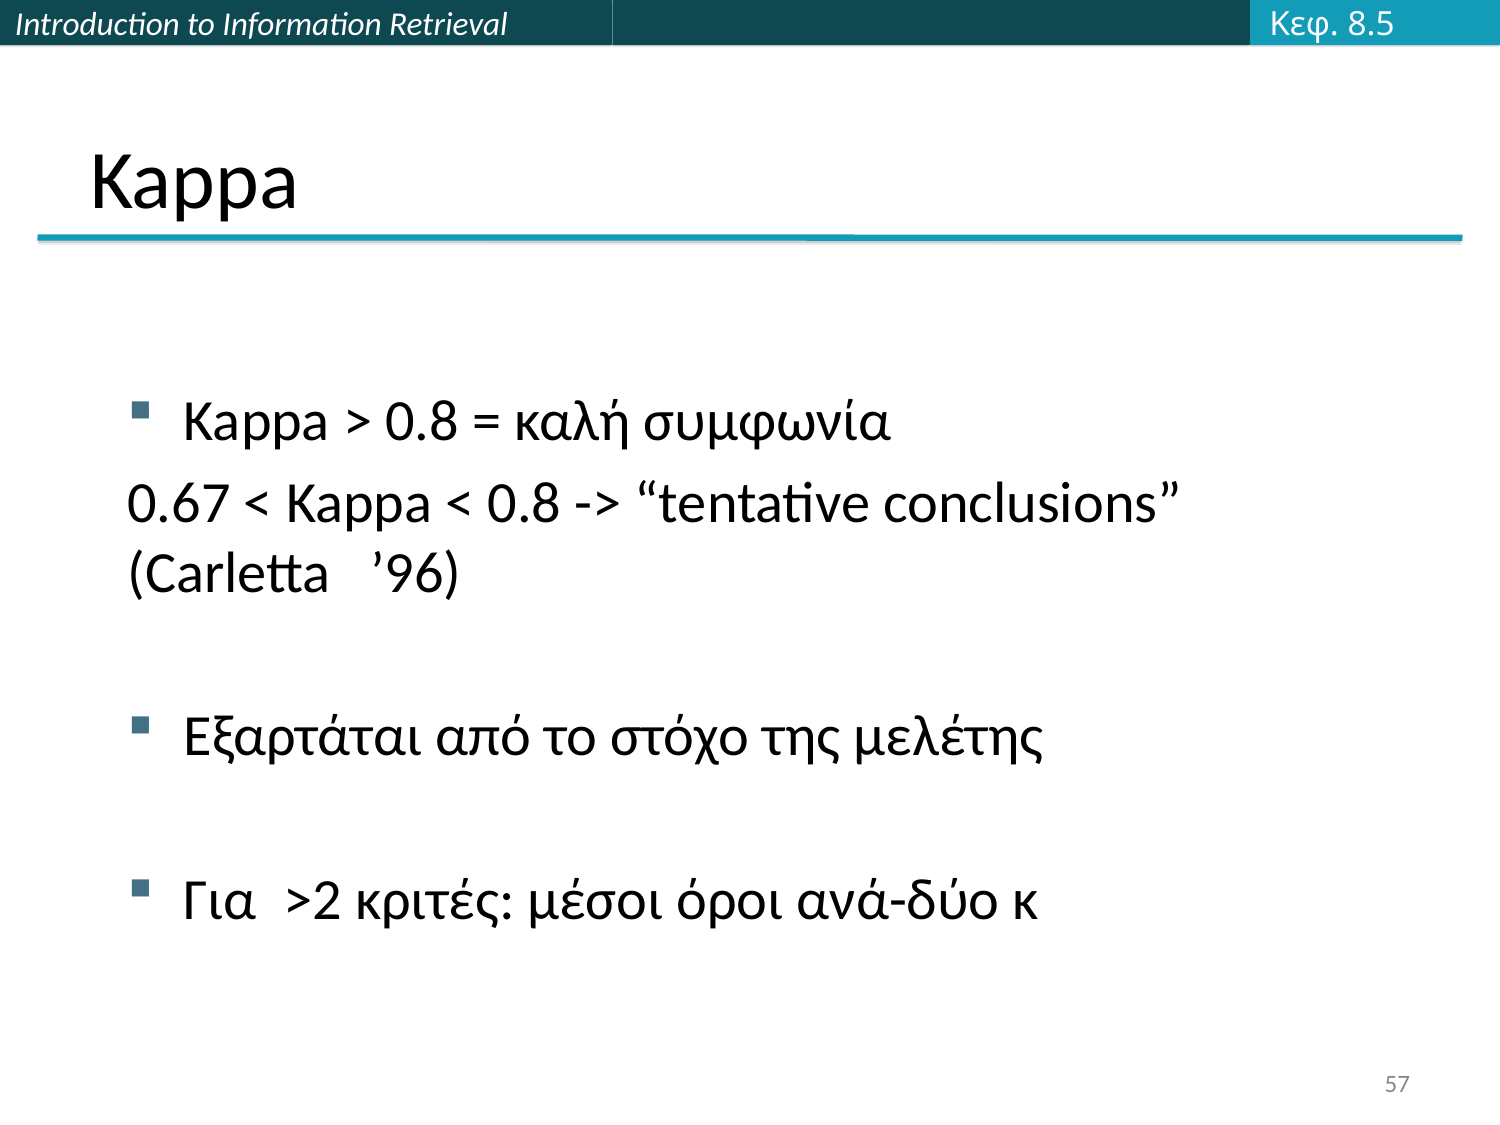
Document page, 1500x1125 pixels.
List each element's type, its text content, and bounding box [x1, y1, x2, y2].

title Kappa [74, 44, 1426, 233]
slide_number 57 [1074, 1062, 1425, 1103]
list Kappa > 0.8 = καλή συμφωνία 0.67 < Kappa < 0.8 -> “tentative conclusions” (Carletta ’96) Εξαρτάται από το στόχο της μελέτης Για >2 κριτές: μέσοι όροι ανά-δύο κ [112, 374, 1330, 951]
text_box Κεφ. 8.5 [1254, 0, 1410, 50]
